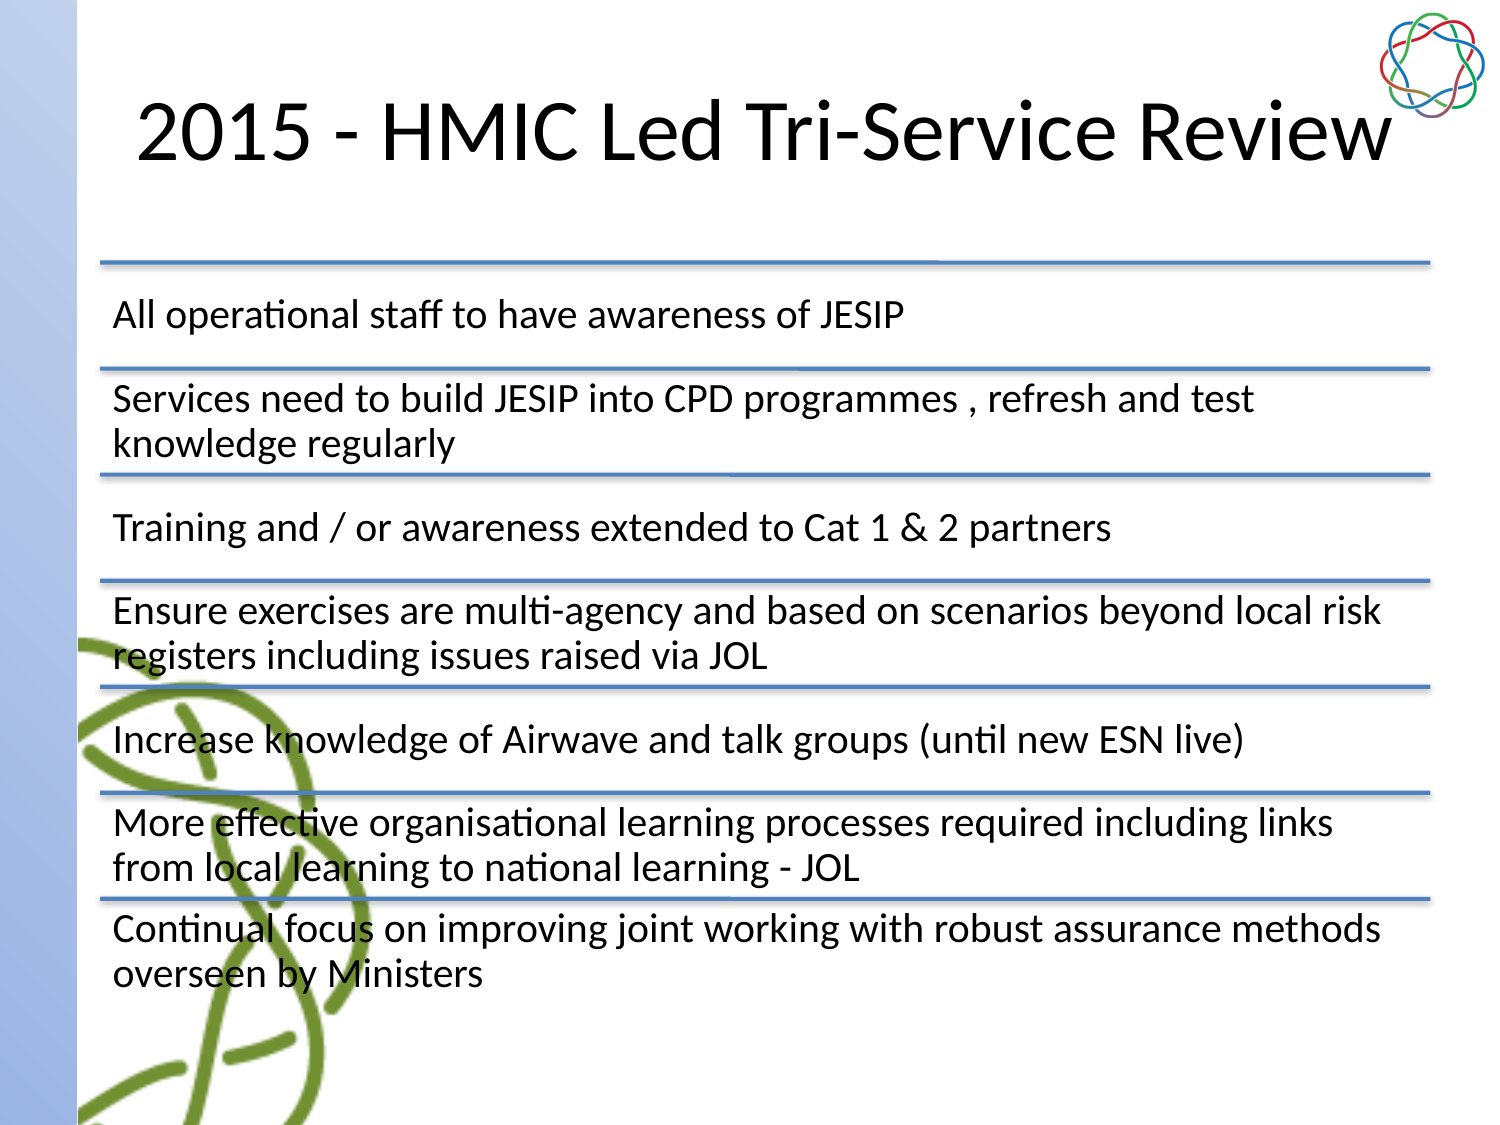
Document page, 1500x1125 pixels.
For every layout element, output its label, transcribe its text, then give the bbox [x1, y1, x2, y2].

title 2015 - HMIC Led Tri-Service Review [100, 45, 1431, 233]
picture [1364, 0, 1497, 138]
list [100, 262, 1431, 1006]
